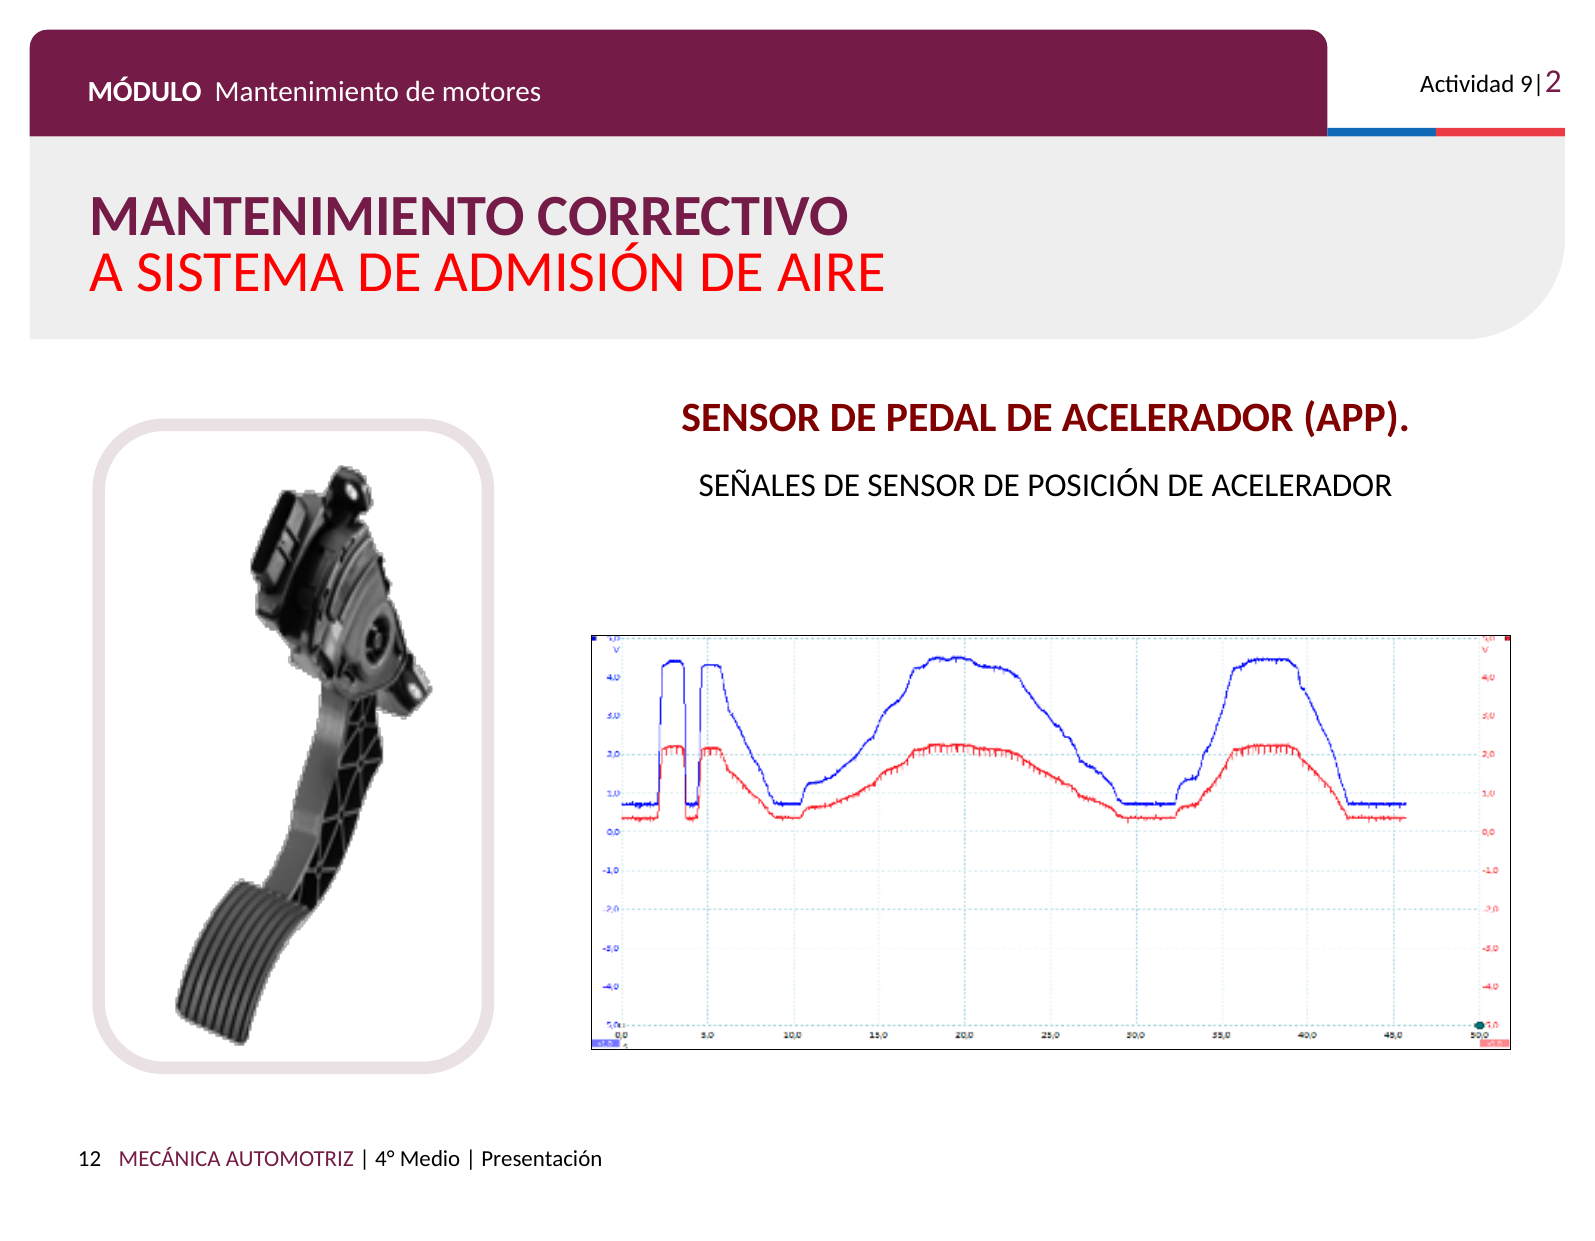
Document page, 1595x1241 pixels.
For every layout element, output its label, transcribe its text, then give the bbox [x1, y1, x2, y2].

text_box [98, 424, 488, 1068]
text_box SENSOR DE PEDAL DE ACELERADOR (APP). [653, 382, 1439, 448]
picture [591, 635, 1511, 1050]
picture [138, 465, 449, 1052]
text_box SEÑALES DE SENSOR DE POSICIÓN DE ACELERADOR [653, 455, 1439, 511]
text_box MANTENIMIENTO CORRECTIVO A SISTEMA DE ADMISIÓN DE AIRE [74, 177, 1543, 316]
